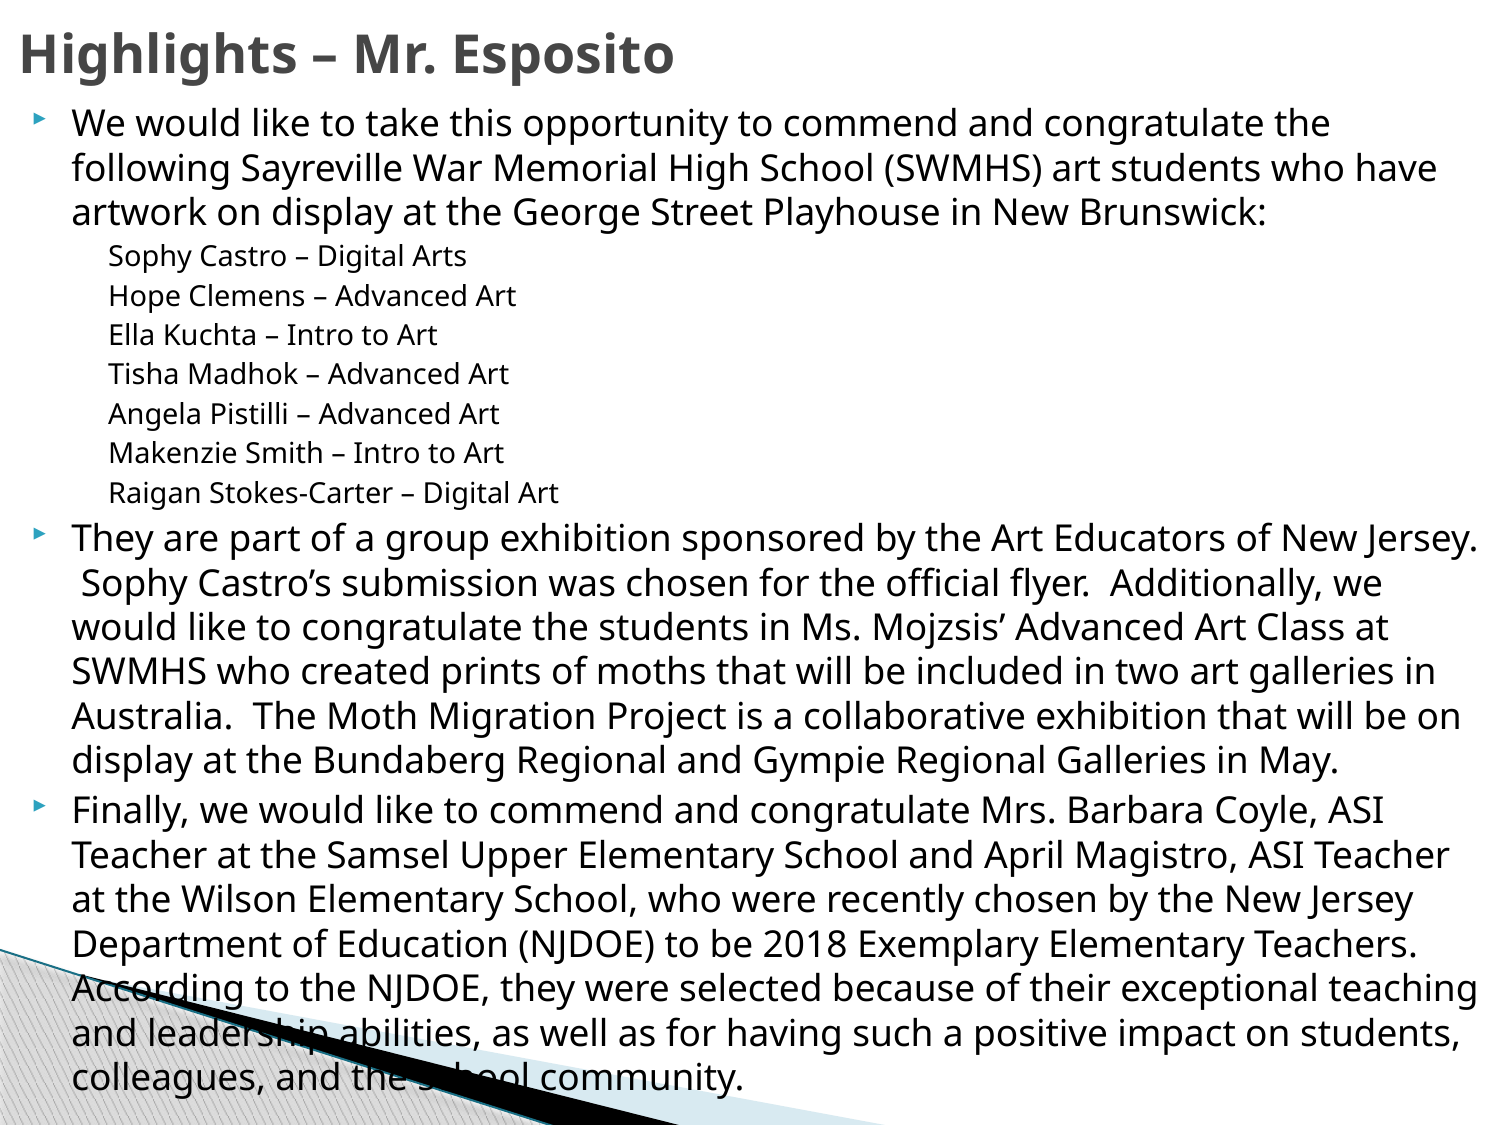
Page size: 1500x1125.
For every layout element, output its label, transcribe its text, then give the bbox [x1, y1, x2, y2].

title Highlights – Mr. Esposito [4, 12, 1355, 93]
list We would like to take this opportunity to commend and congratulate the following Sayreville War Memorial High School (SWMHS) art students who have artwork on display at the George Street Playhouse in New Brunswick: Sophy Castro – Digital Arts Hope Clemens – Advanced Art Ella Kuchta – Intro to Art Tisha Madhok – Advanced Art Angela Pistilli – Advanced Art Makenzie Smith – Intro to Art Raigan Stokes-Carter – Digital Art They are part of a group exhibition sponsored by the Art Educators of New Jersey. Sophy Castro’s submission was chosen for the official flyer. Additionally, we would like to congratulate the students in Ms. Mojzsis’ Advanced Art Class at SWMHS who created prints of moths that will be included in two art galleries in Australia. The Moth Migration Project is a collaborative exhibition that will be on display at the Bundaberg Regional and Gympie Regional Galleries in May. Finally, we would like to commend and congratulate Mrs. Barbara Coyle, ASI Teacher at the Samsel Upper Elementary School and April Magistro, ASI Teacher at the Wilson Elementary School, who were recently chosen by the New Jersey Department of Education (NJDOE) to be 2018 Exemplary Elementary Teachers. According to the NJDOE, they were selected because of their exceptional teaching and leadership abilities, as well as for having such a positive impact on students, colleagues, and the school community. [0, 92, 1500, 1125]
